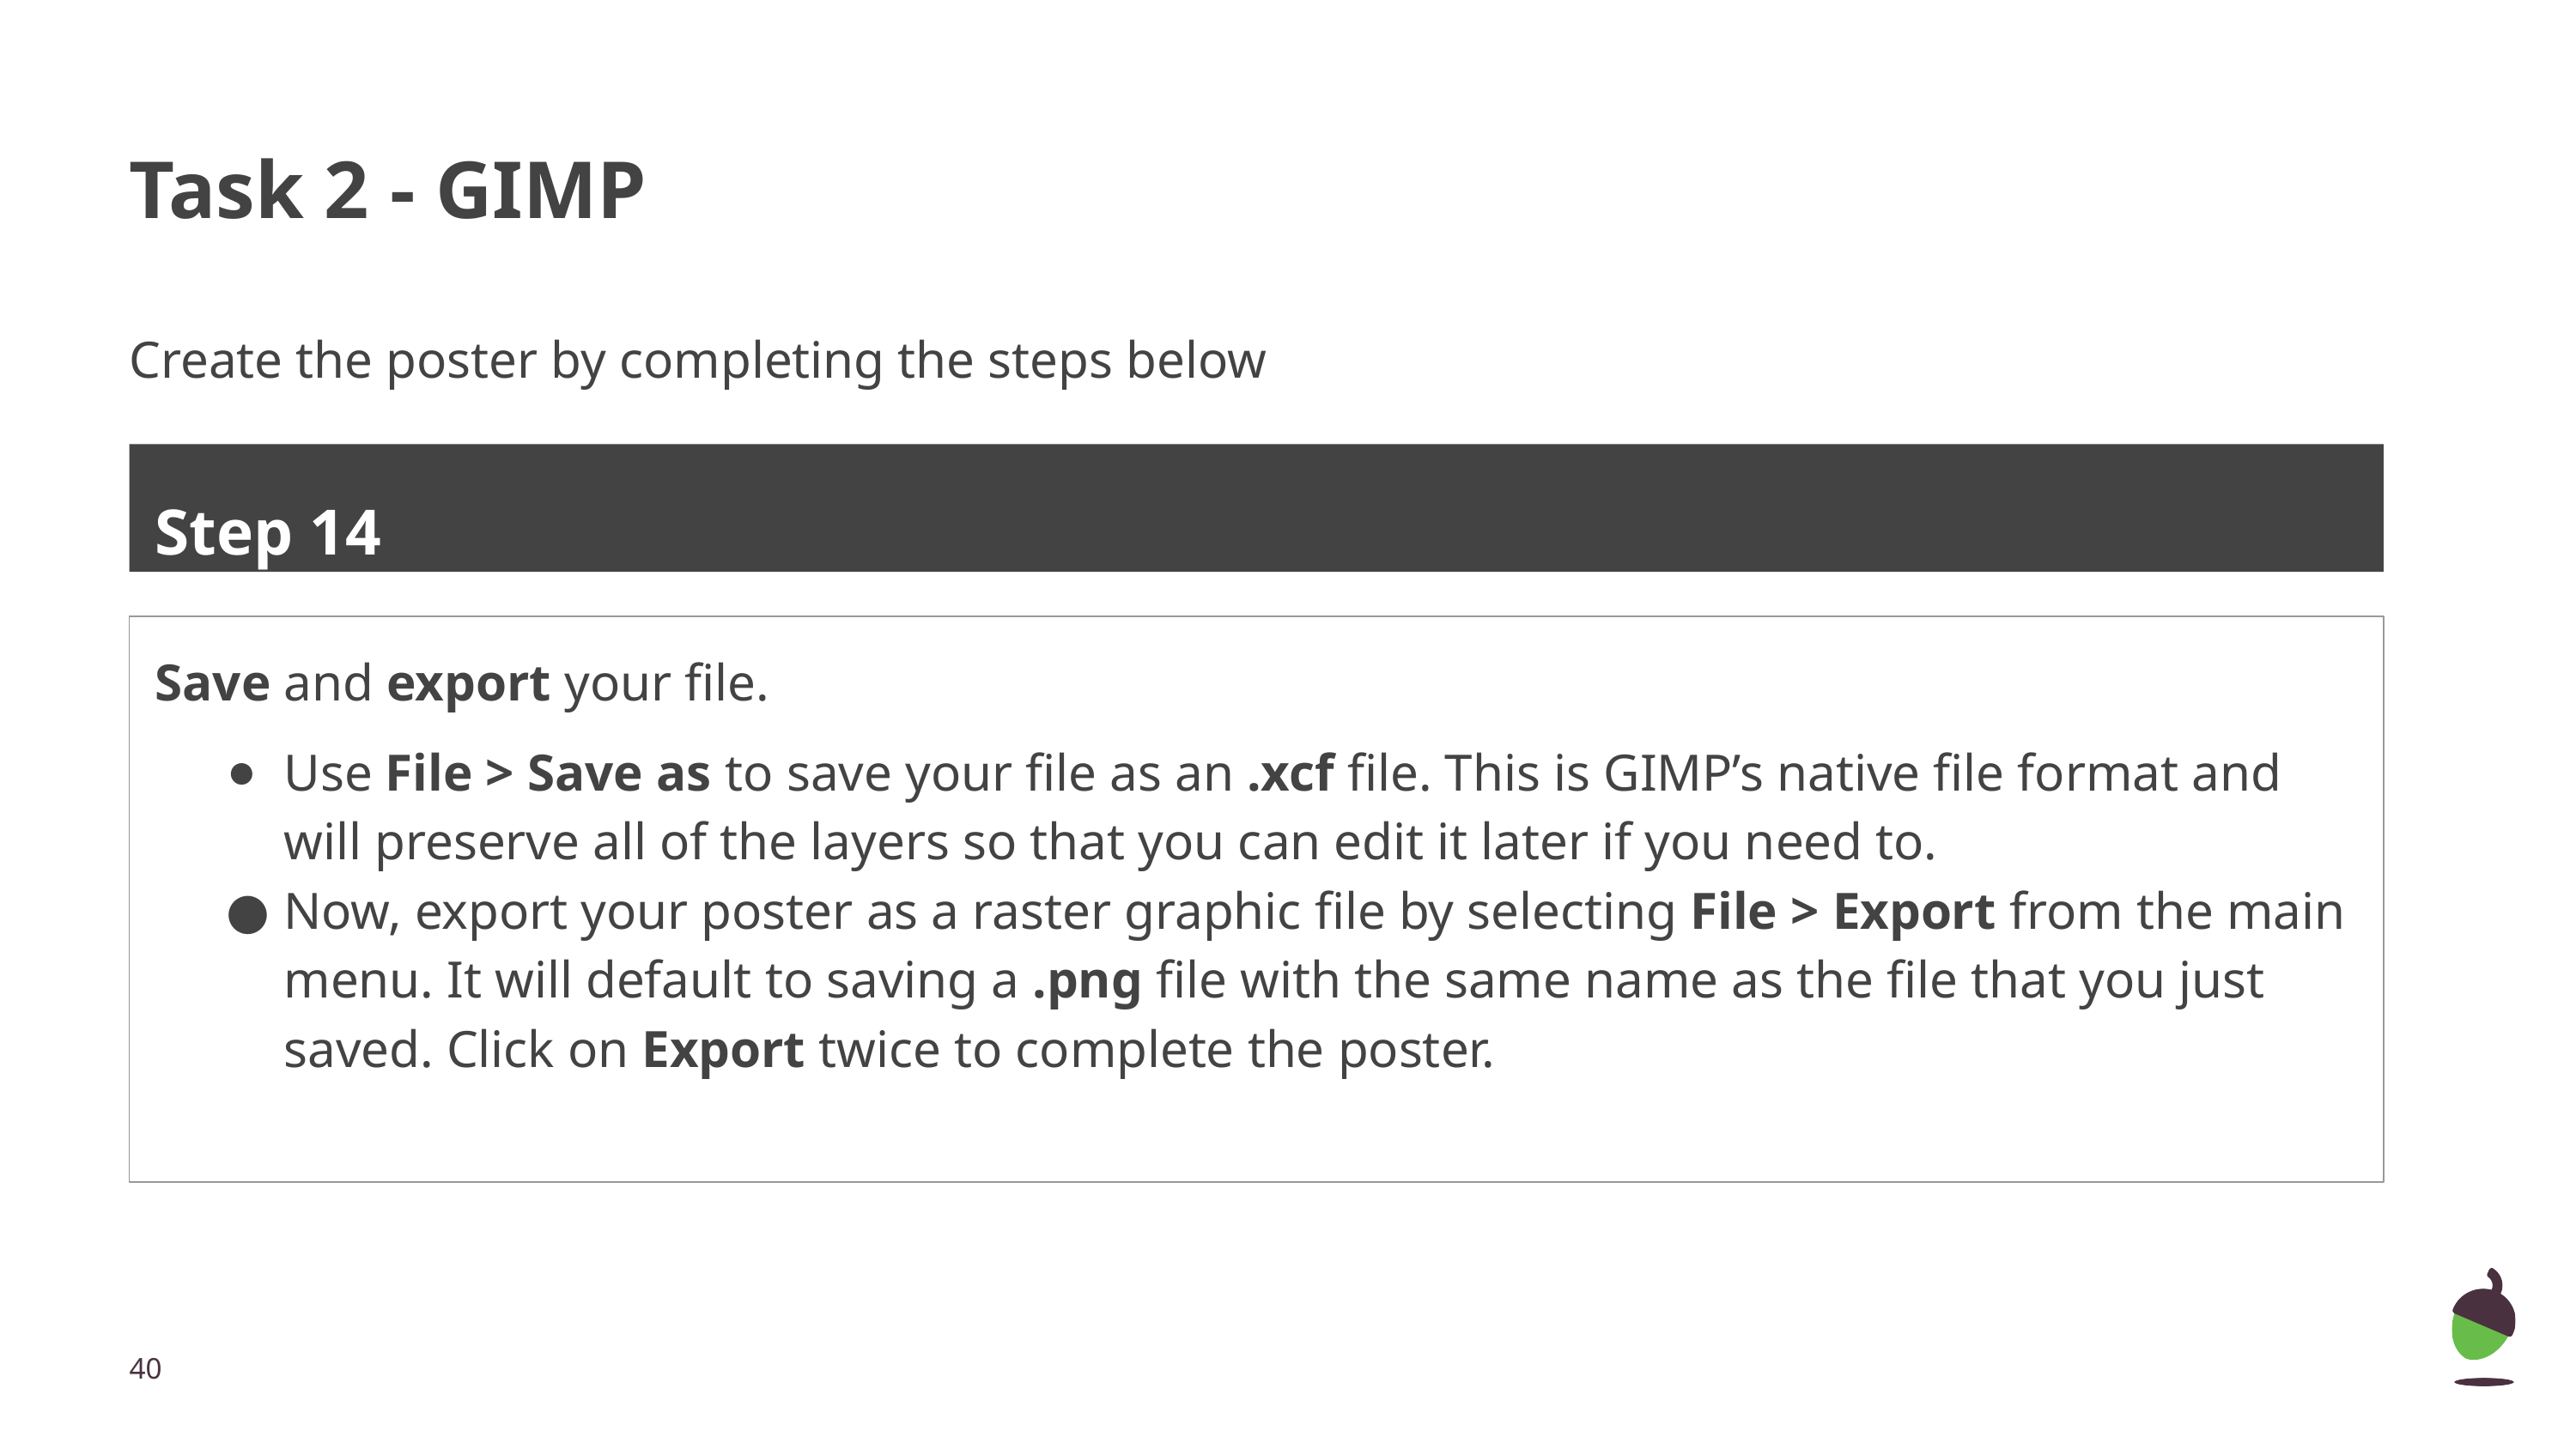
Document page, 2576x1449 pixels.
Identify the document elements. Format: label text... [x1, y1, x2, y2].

title Task 2 - GIMP [129, 124, 1242, 355]
text_box Step 14 [129, 444, 2384, 573]
slide_number ‹#› [129, 1349, 332, 1401]
text_box Save and export your file. Use File > Save as to save your file as an .xcf file. This is GIMP’s native file format and will preserve all of the layers so that you can edit it later if you need to. Now, export your poster as a raster graphic file by selecting File > Export from the main menu. It will default to saving a .png file with the same name as the file that you just saved. Click on Export twice to complete the poster. [129, 615, 2384, 1182]
list Create the poster by completing the steps below [129, 309, 2447, 400]
picture [2451, 1268, 2516, 1386]
